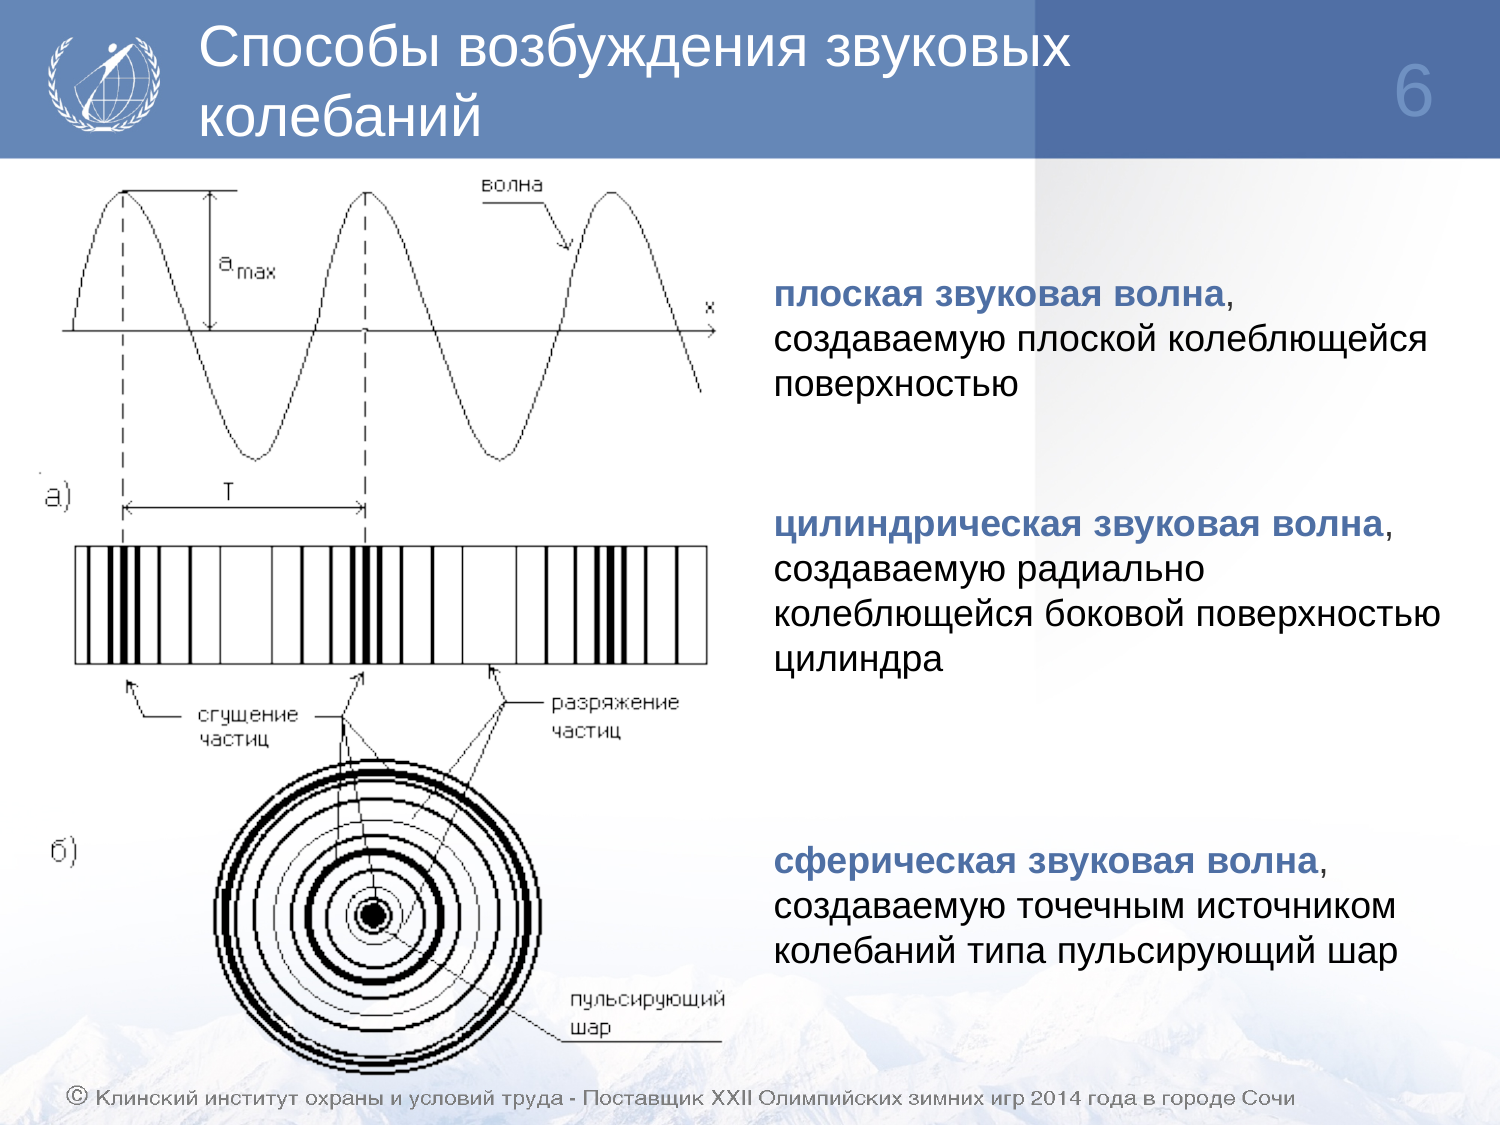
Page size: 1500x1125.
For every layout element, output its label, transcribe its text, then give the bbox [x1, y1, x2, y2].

title Способы возбуждения звуковых колебаний [183, 0, 1223, 157]
picture [0, 0, 1500, 1125]
text_box 6 [1100, 46, 1450, 125]
text_box плоская звуковая волна, создаваемую плоской колеблющейся поверхностью [760, 261, 1477, 412]
text_box цилиндрическая звуковая волна, создаваемую радиально колеблющейся боковой поверхностью цилиндра [760, 491, 1477, 687]
text_box сферическая звуковая волна, создаваемую точечным источником колебаний типа пульсирующий шар [760, 828, 1477, 979]
